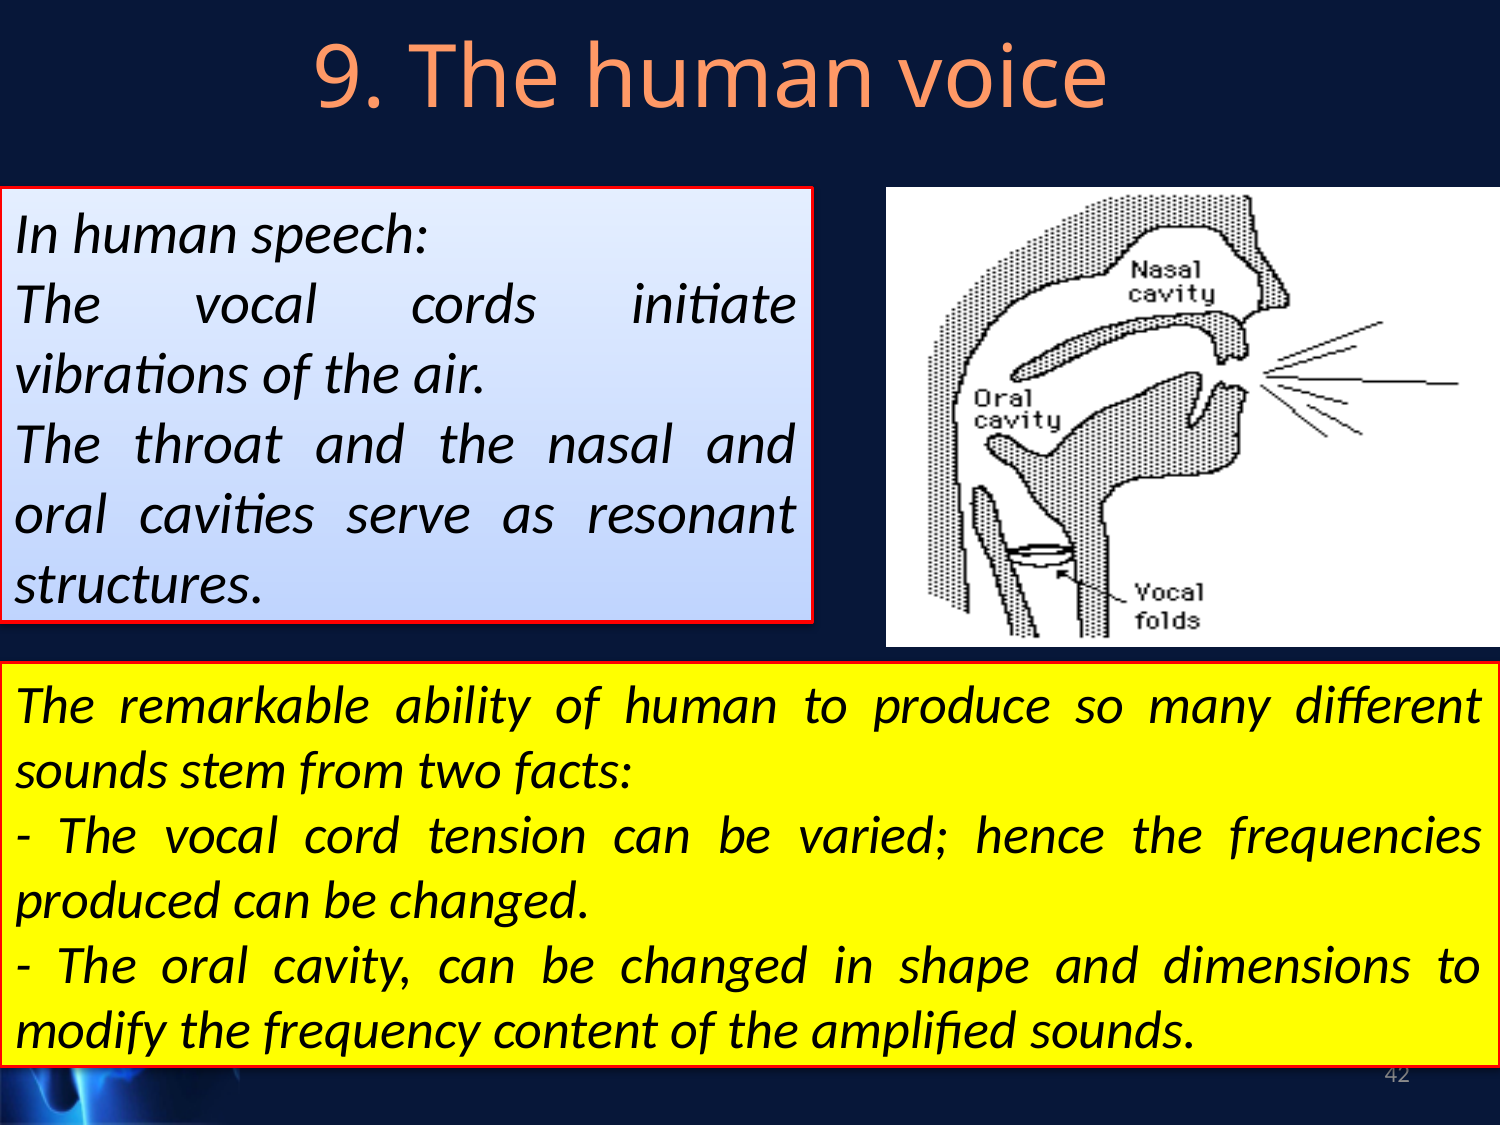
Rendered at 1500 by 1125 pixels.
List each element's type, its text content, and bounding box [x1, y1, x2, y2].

text_box The remarkable ability of human to produce so many different sounds stem from two facts: - The vocal cord tension can be varied; hence the frequencies produced can be changed. - The oral cavity, can be changed in shape and dimensions to modify the frequency content of the amplified sounds. [0, 662, 1500, 1068]
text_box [885, 187, 1500, 647]
picture [0, 0, 1500, 662]
text_box In human speech: The vocal cords initiate vibrations of the air. The throat and the nasal and oral cavities serve as resonant structures. [0, 187, 813, 623]
picture [0, 1068, 1500, 1125]
slide_number 42 [1074, 1042, 1425, 1103]
text_box 9. The human voice [297, 12, 1125, 133]
